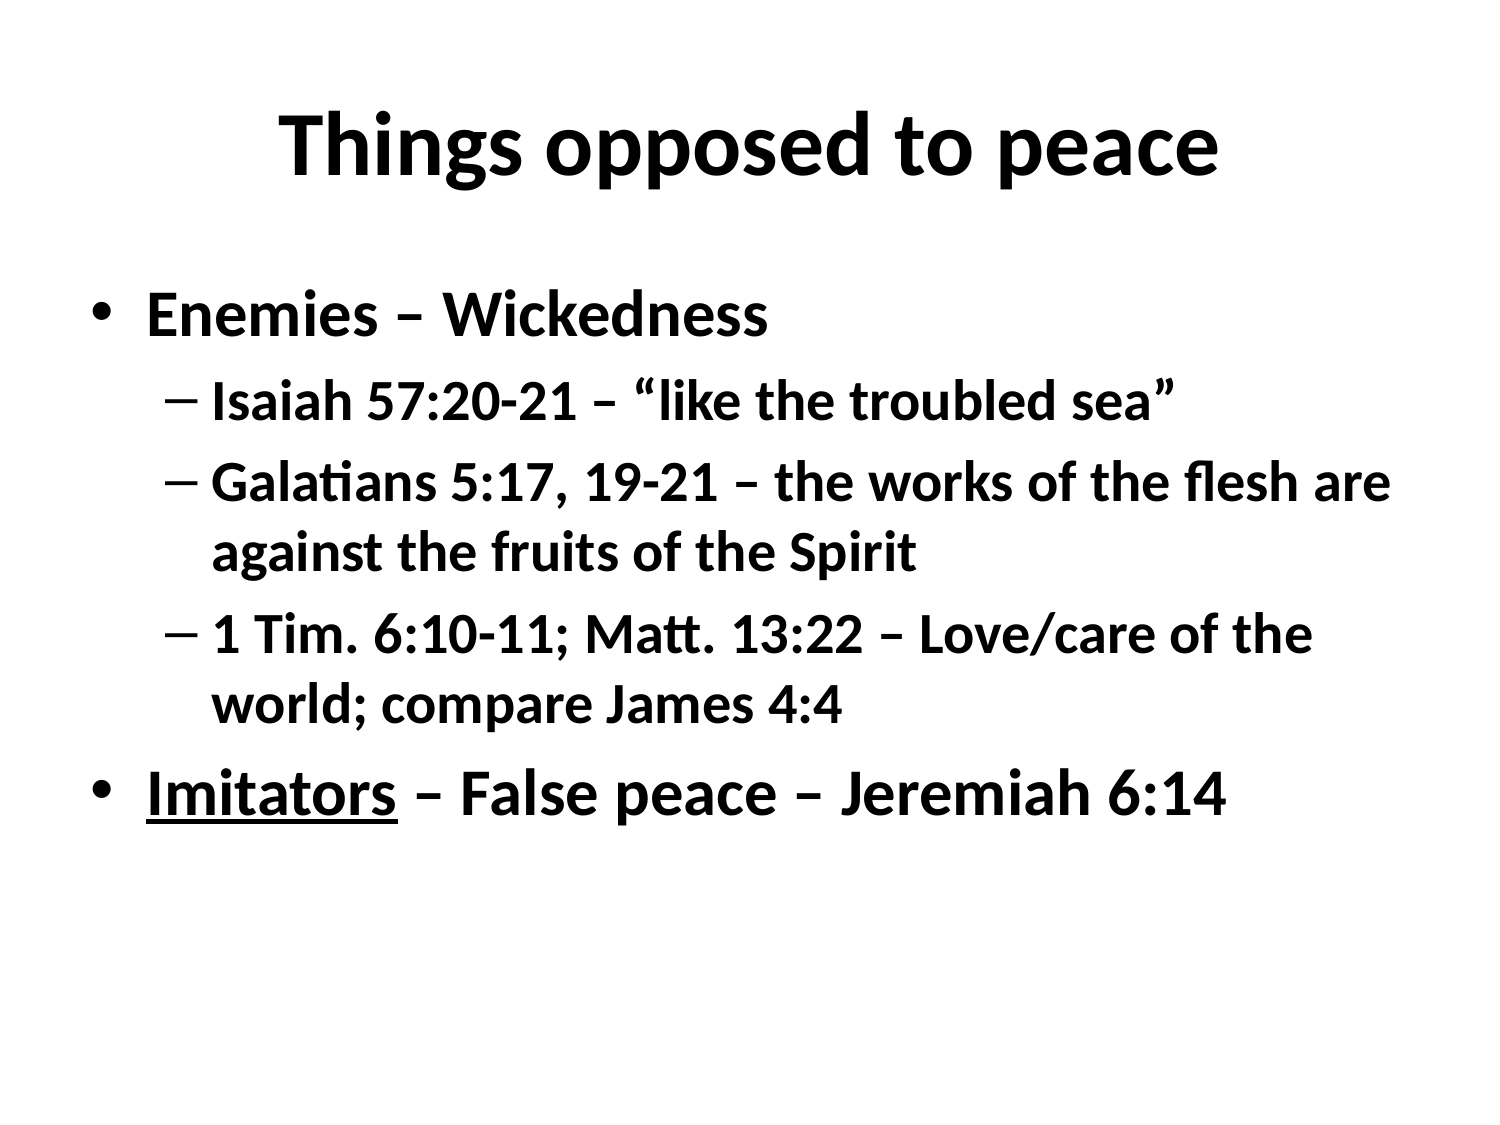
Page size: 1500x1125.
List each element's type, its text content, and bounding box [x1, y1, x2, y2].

list Enemies – Wickedness Isaiah 57:20-21 – “like the troubled sea” Galatians 5:17, 19-21 – the works of the flesh are against the fruits of the Spirit 1 Tim. 6:10-11; Matt. 13:22 – Love/care of the world; compare James 4:4 Imitators – False peace – Jeremiah 6:14 [75, 262, 1425, 1125]
title Things opposed to peace [75, 45, 1425, 233]
